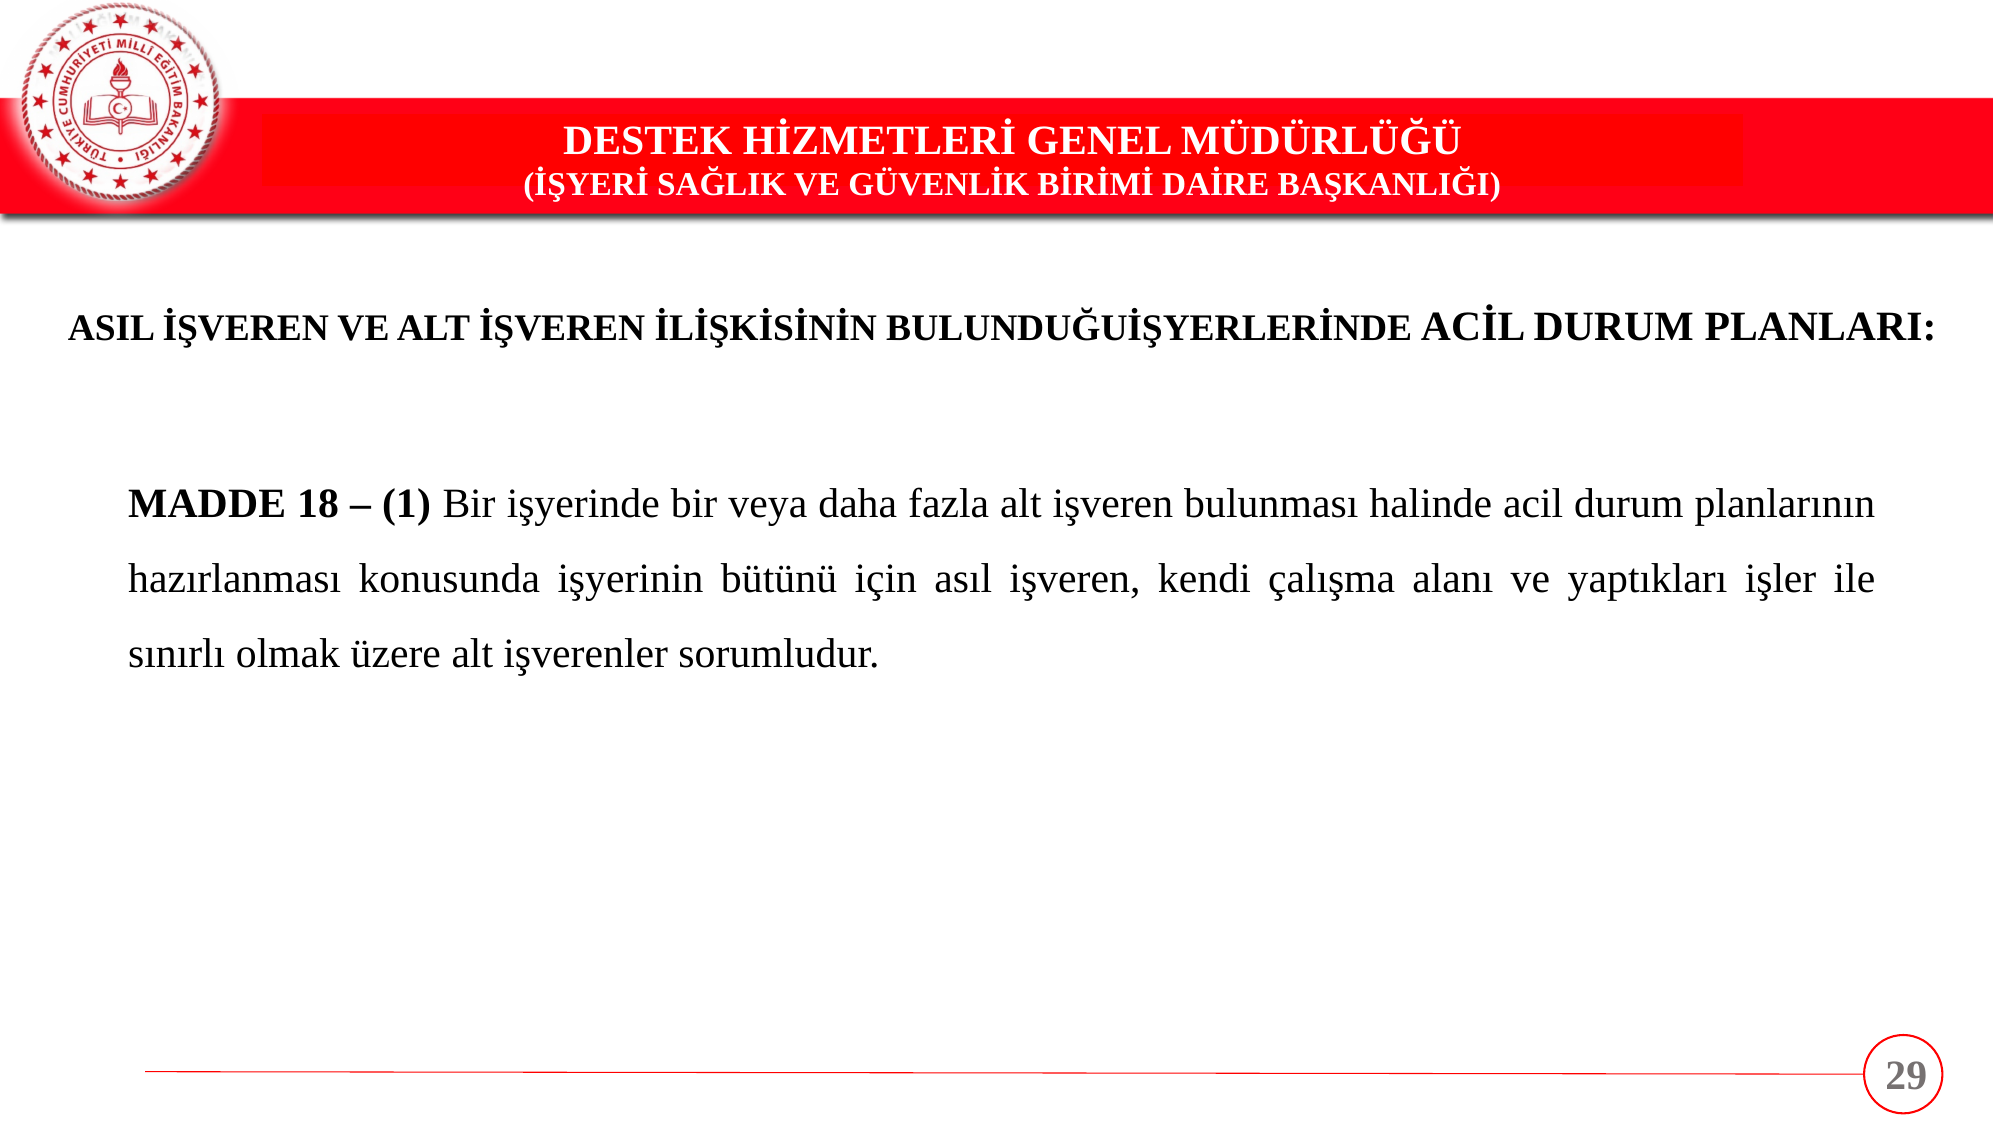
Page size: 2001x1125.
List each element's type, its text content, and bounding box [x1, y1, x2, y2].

text_box MADDE 18 – (1) Bir işyerinde bir veya daha fazla alt işveren bulunması halinde acil durum planlarının hazırlanması konusunda işyerinin bütünü için asıl işveren, kendi çalışma alanı ve yaptıkları işler ile sınırlı olmak üzere alt işverenler sorumludur. [113, 443, 1892, 684]
text_box 29 [1870, 1040, 1943, 1106]
text_box ASIL İŞVEREN VE ALT İŞVEREN İLİŞKİSİNİN BULUNDUĞUİŞYERLERİNDE ACİL DURUM PLANLARI: [53, 297, 1952, 357]
picture [0, 0, 245, 226]
text_box DESTEK HİZMETLERİ GENEL MÜDÜRLÜĞÜ (İŞYERİ SAĞLIK VE GÜVENLİK BİRİMİ DAİRE BAŞKANLIĞI) [250, 105, 1775, 297]
